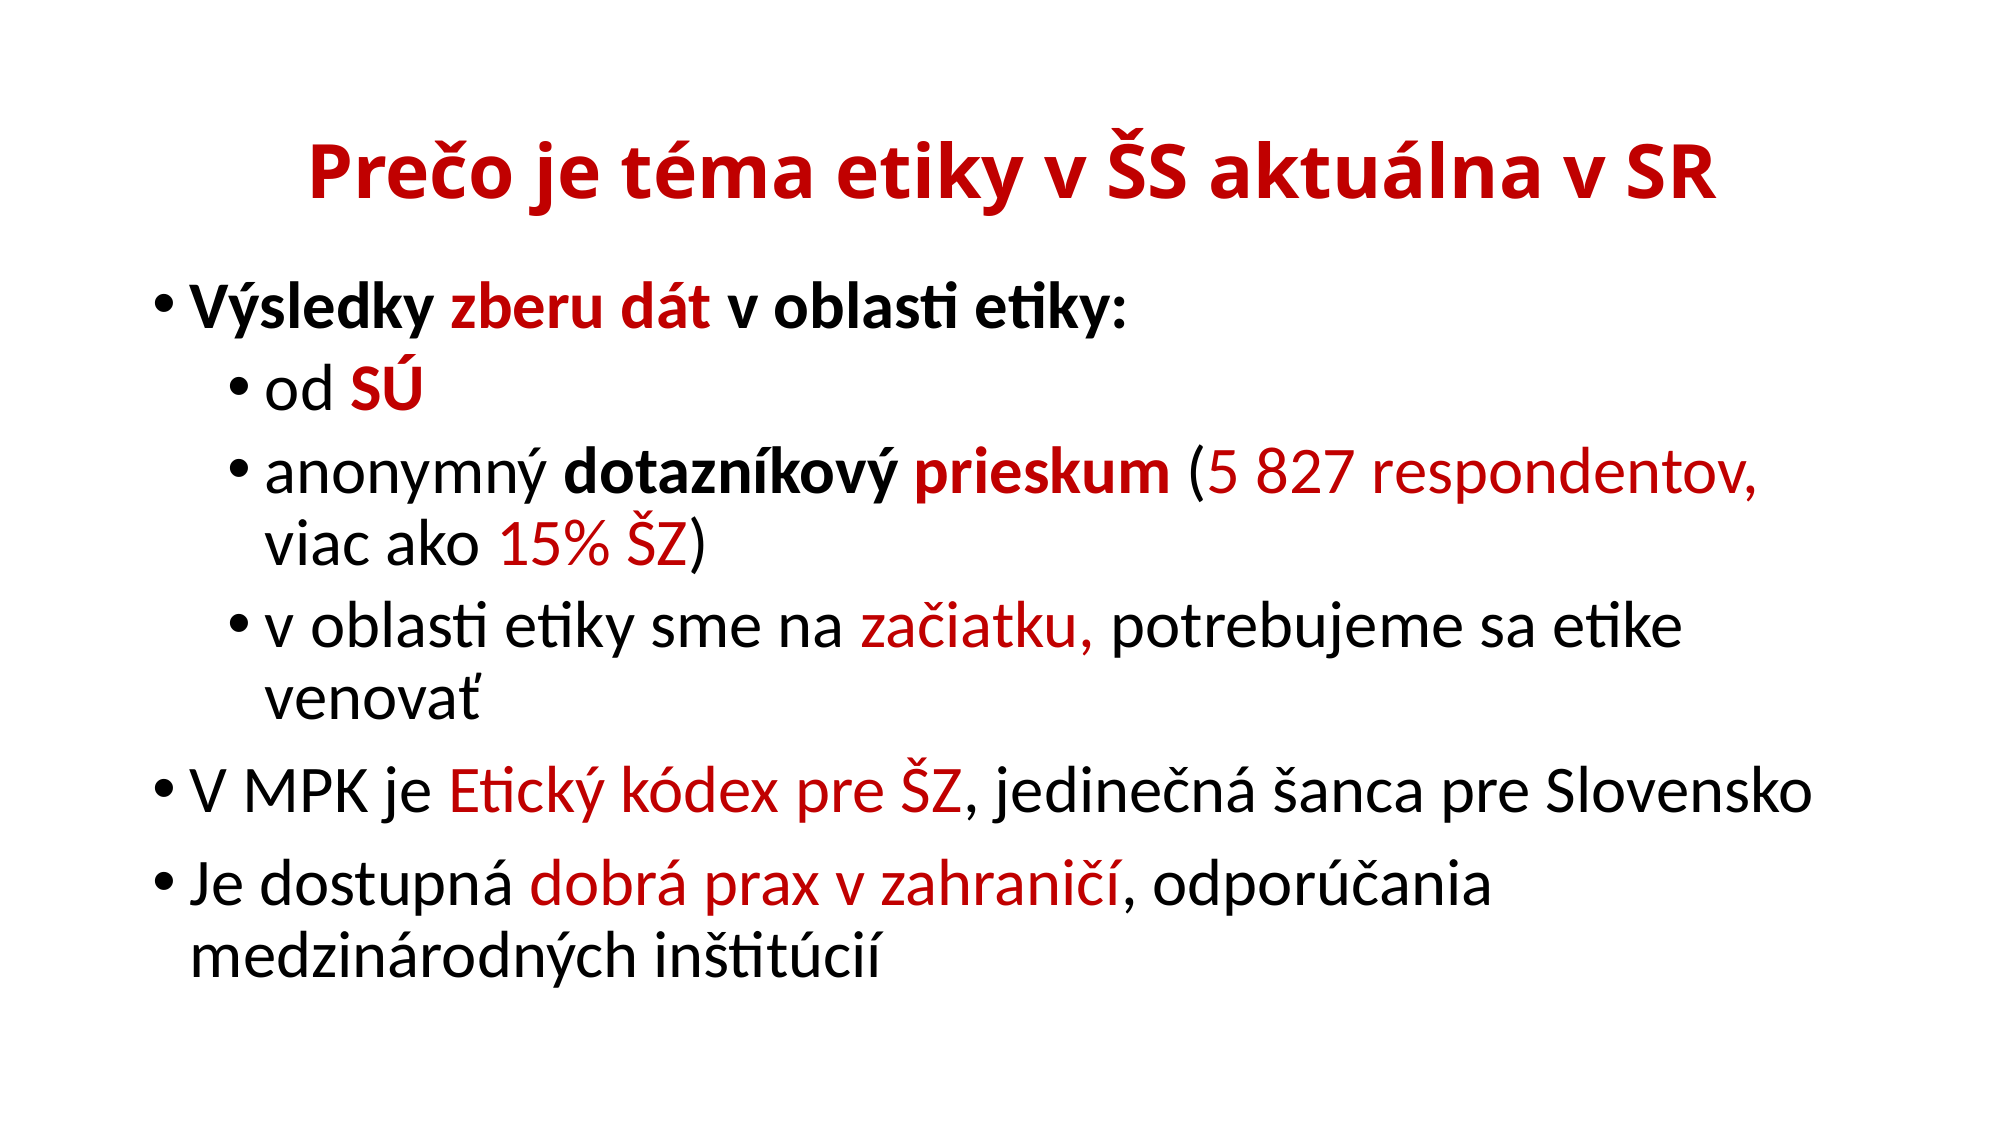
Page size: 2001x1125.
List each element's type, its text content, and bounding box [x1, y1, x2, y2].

list Výsledky zberu dát v oblasti etiky: od SÚ anonymný dotazníkový prieskum (5 827 respondentov, viac ako 15% ŠZ) v oblasti etiky sme na začiatku, potrebujeme sa etike venovať V MPK je Etický kódex pre ŠZ, jedinečná šanca pre Slovensko Je dostupná dobrá prax v zahraničí, odporúčania medzinárodných inštitúcií [137, 263, 1863, 1014]
title Prečo je téma etiky v ŠS aktuálna v SR [137, 59, 1863, 263]
